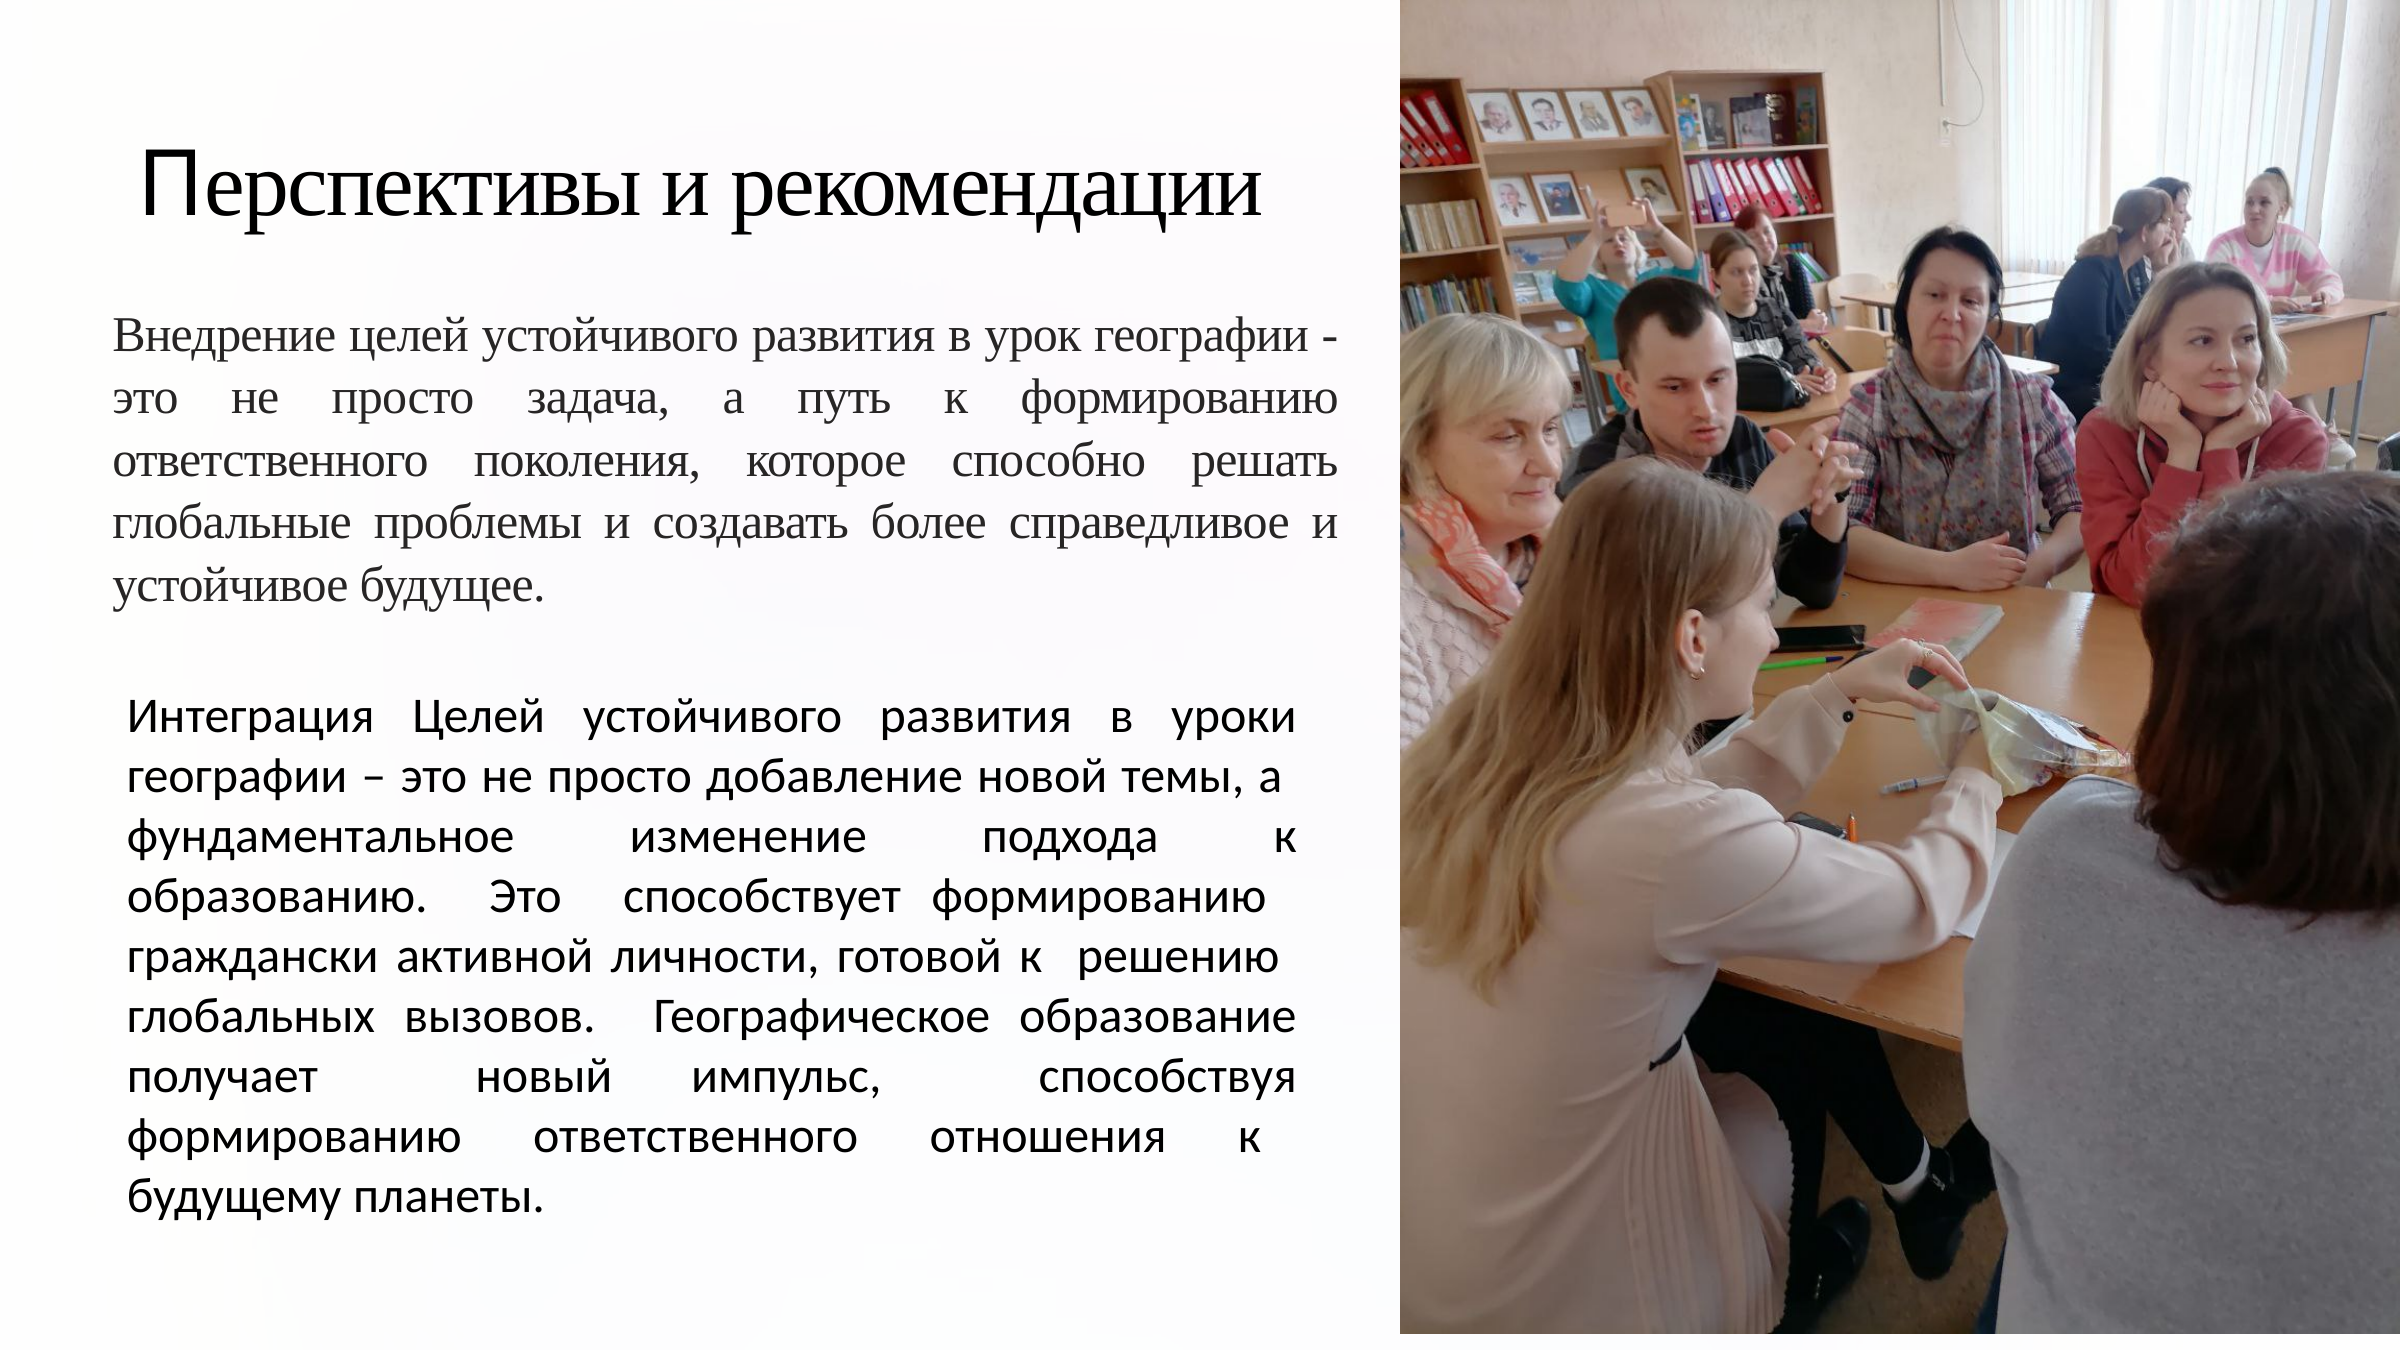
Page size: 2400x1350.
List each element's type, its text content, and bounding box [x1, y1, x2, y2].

picture [1399, 0, 2400, 1339]
text_box Перспективы и рекомендации [137, 119, 1363, 466]
text_box Внедрение целей устойчивого развития в урок географии - это не просто задача, а путь к формированию ответственного поколения, которое способно решать глобальные проблемы и создавать более справедливое и устойчивое будущее. [112, 299, 1338, 551]
text_box Интеграция Целей устойчивого развития в уроки географии – это не просто добавление новой темы, а фундаментальное изменение подхода к образованию. Это способствует формированию граждански активной личности, готовой к решению глобальных вызовов. Географическое образование получает новый импульс, способствуя формированию ответственного отношения к будущему планеты. [112, 675, 1313, 1230]
